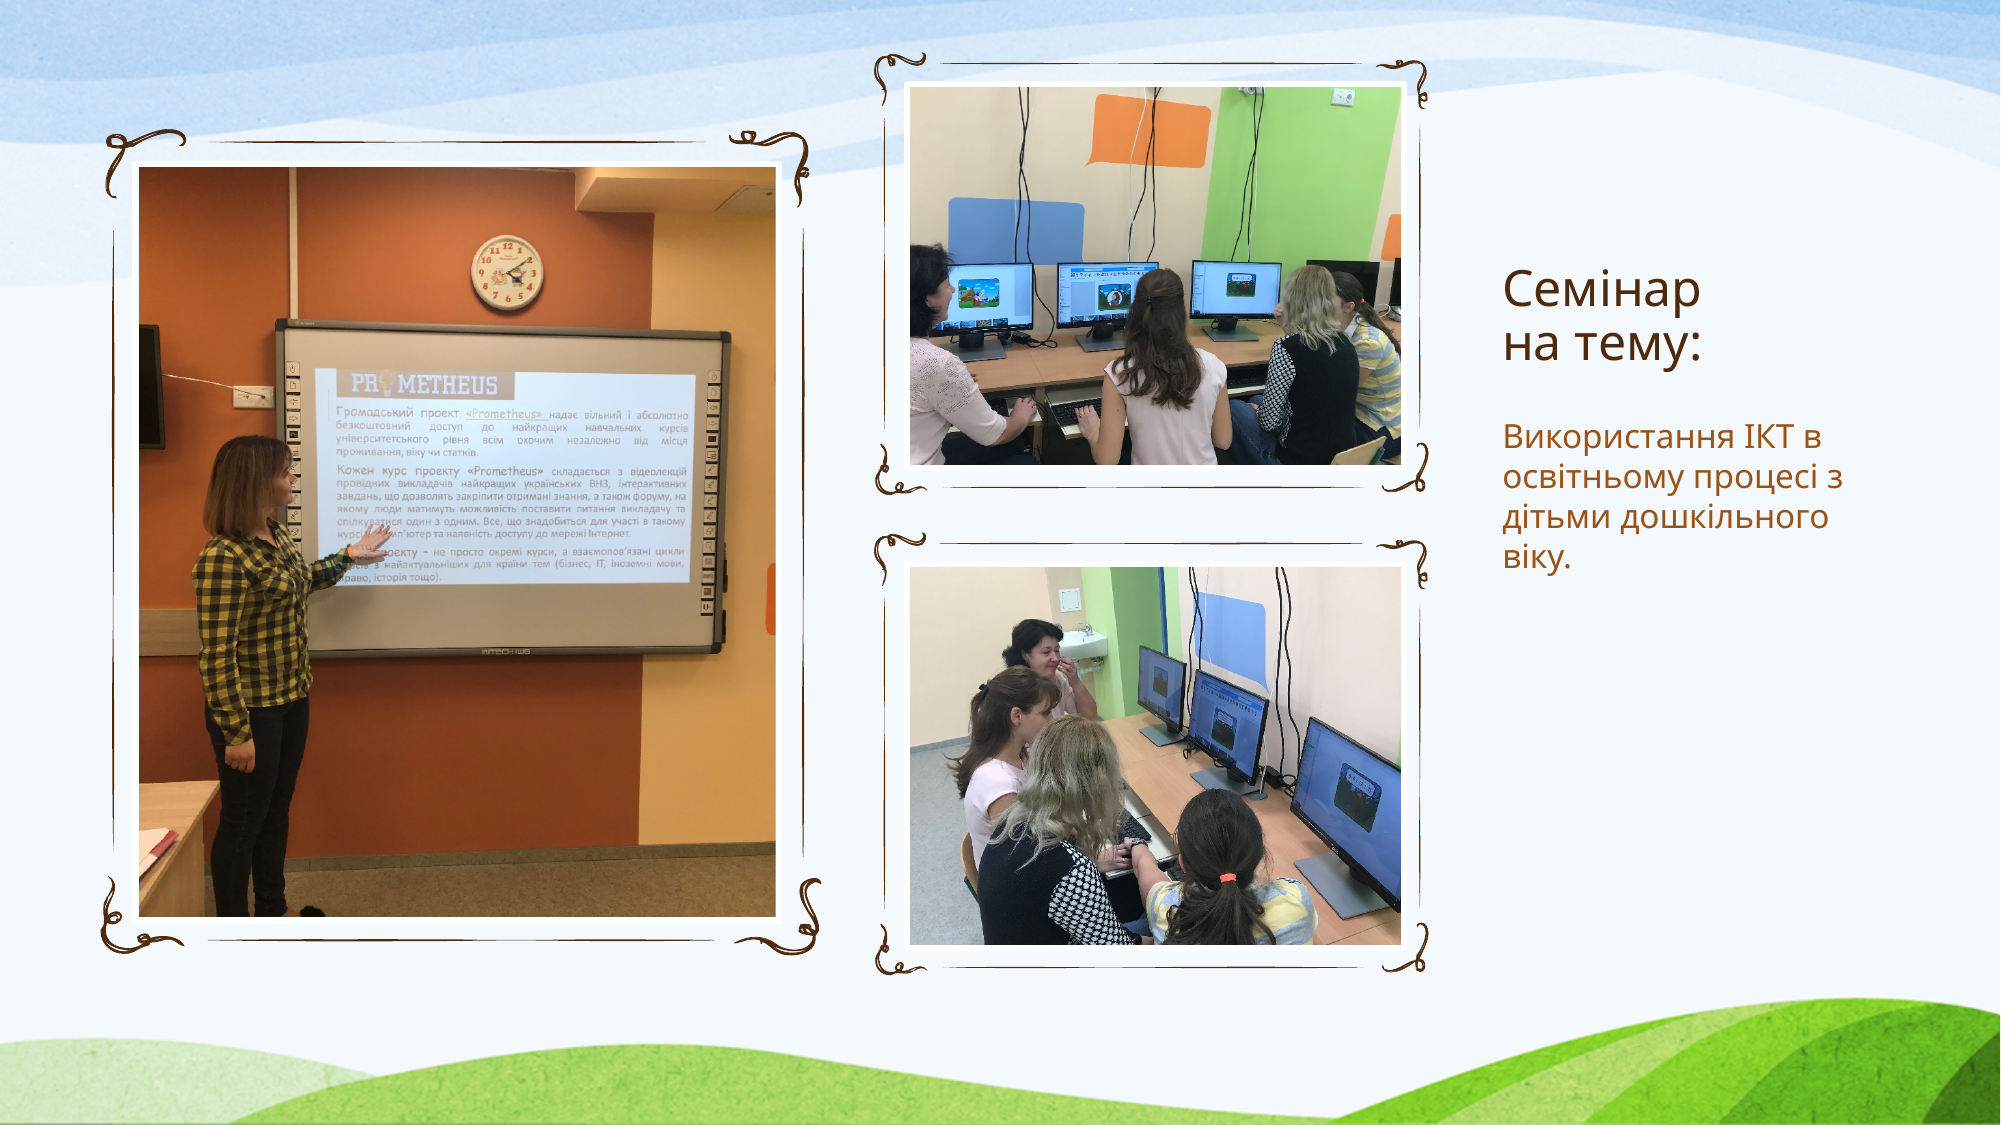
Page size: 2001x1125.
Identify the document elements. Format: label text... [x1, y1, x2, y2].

picture [0, 0, 2001, 1125]
list Використання ІКТ в освітньому процесі з дітьми дошкільного віку. [1487, 407, 1911, 941]
title Семінар на тему: [1487, 69, 1863, 379]
